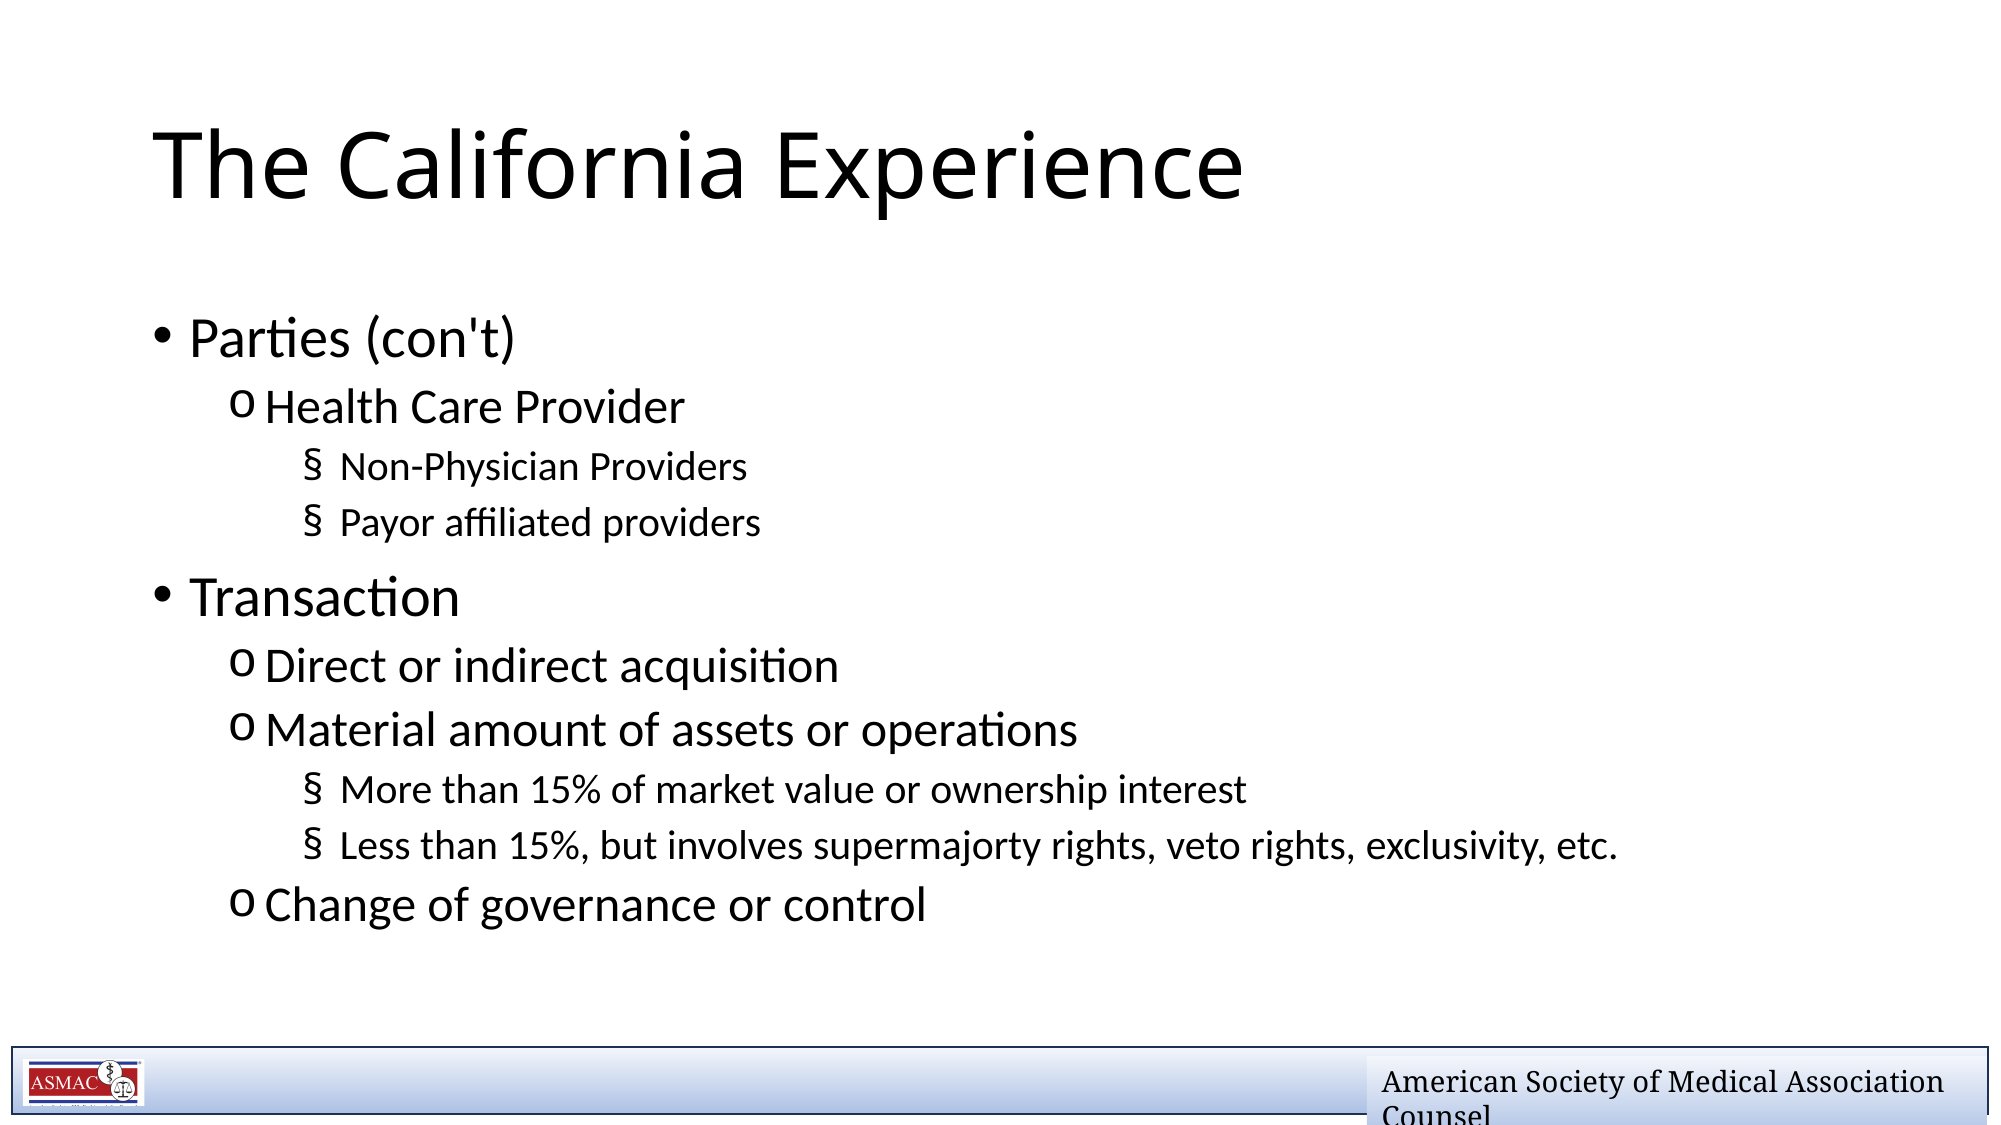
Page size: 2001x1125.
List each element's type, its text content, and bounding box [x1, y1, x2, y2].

title The California Experience [137, 59, 1863, 278]
list Parties (con't) Health Care Provider Non-Physician Providers Payor affiliated providers Transaction Direct or indirect acquisition Material amount of assets or operations More than 15% of market value or ownership interest Less than 15%, but involves supermajorty rights, veto rights, exclusivity, etc. Change of governance or control [137, 299, 1863, 1014]
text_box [11, 1046, 1989, 1114]
